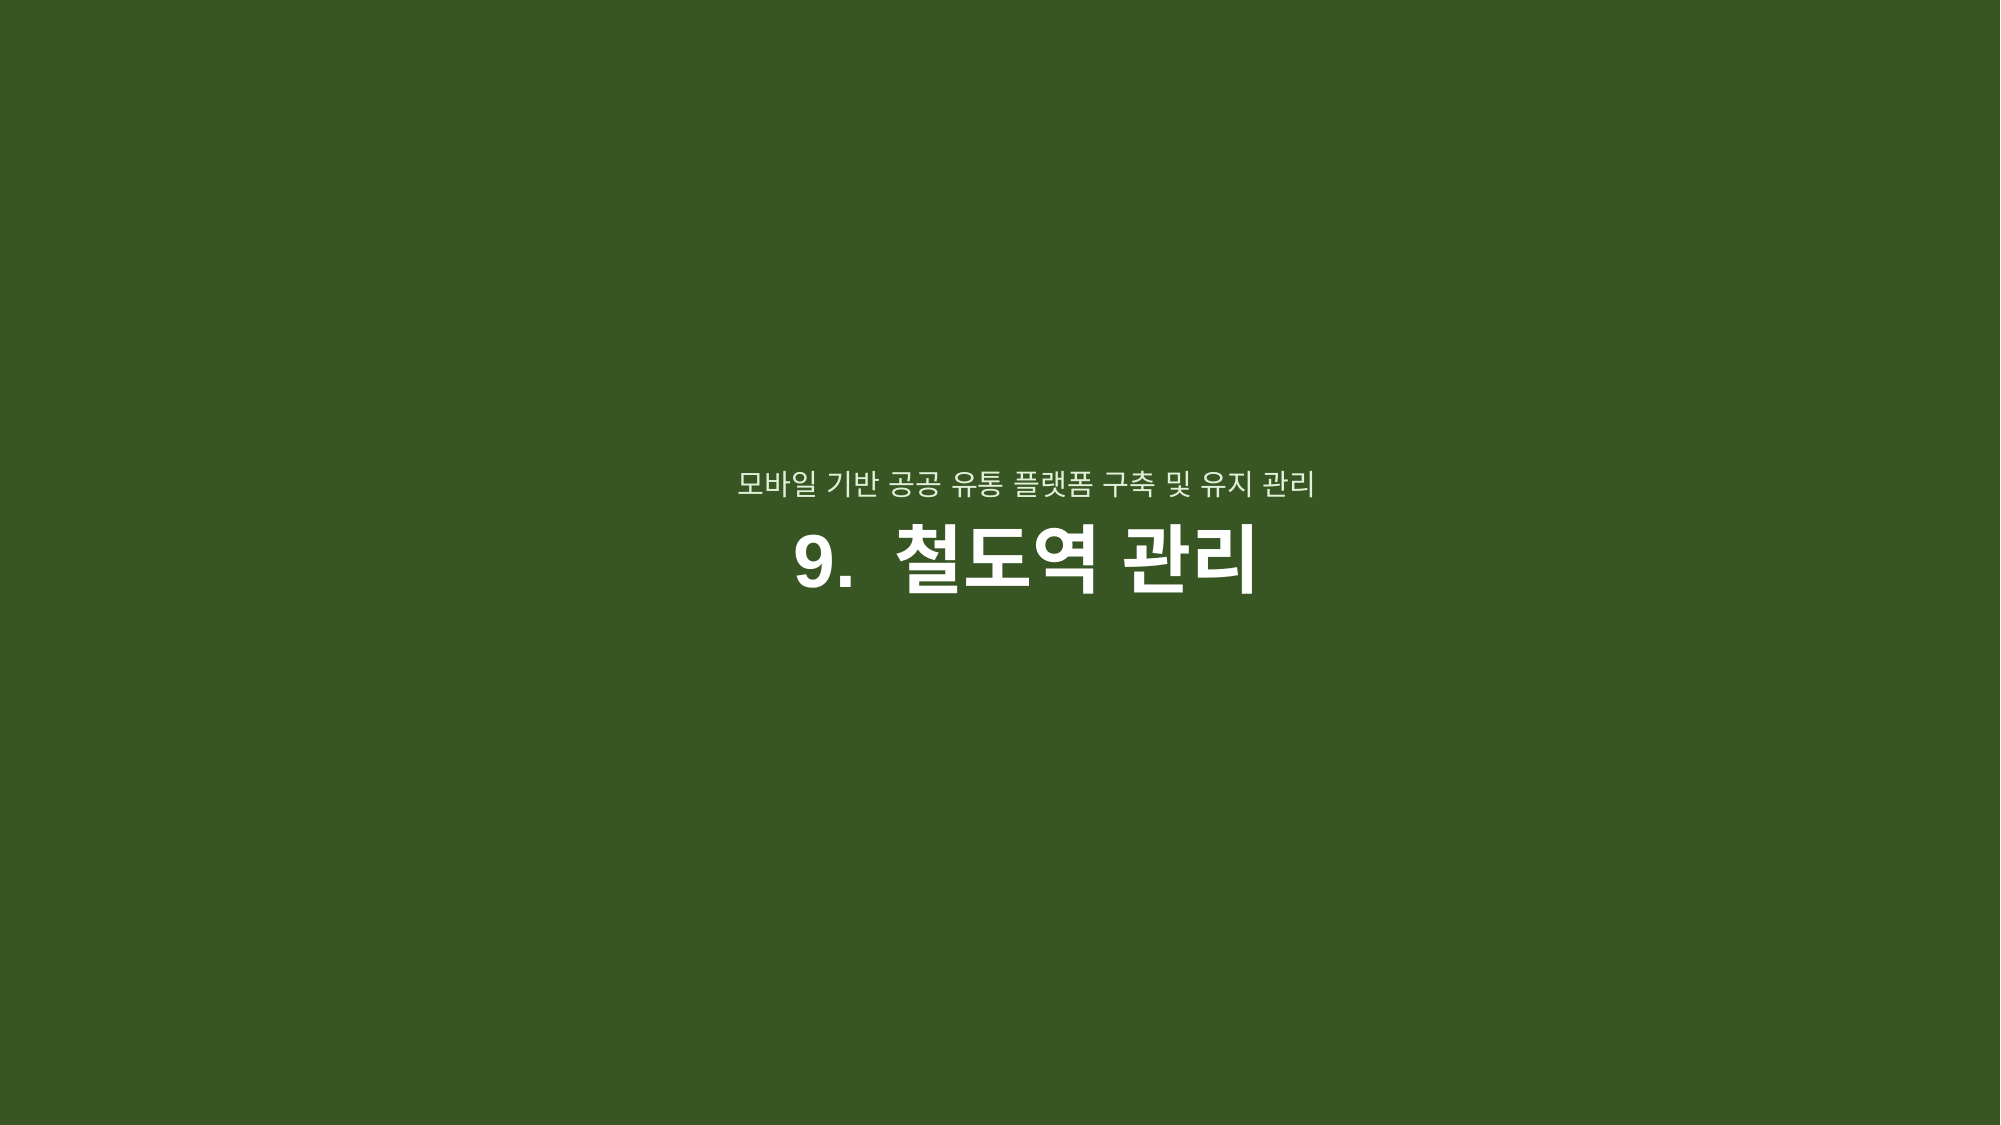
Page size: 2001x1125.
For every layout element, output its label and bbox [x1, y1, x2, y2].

text_box [579, 426, 1475, 611]
